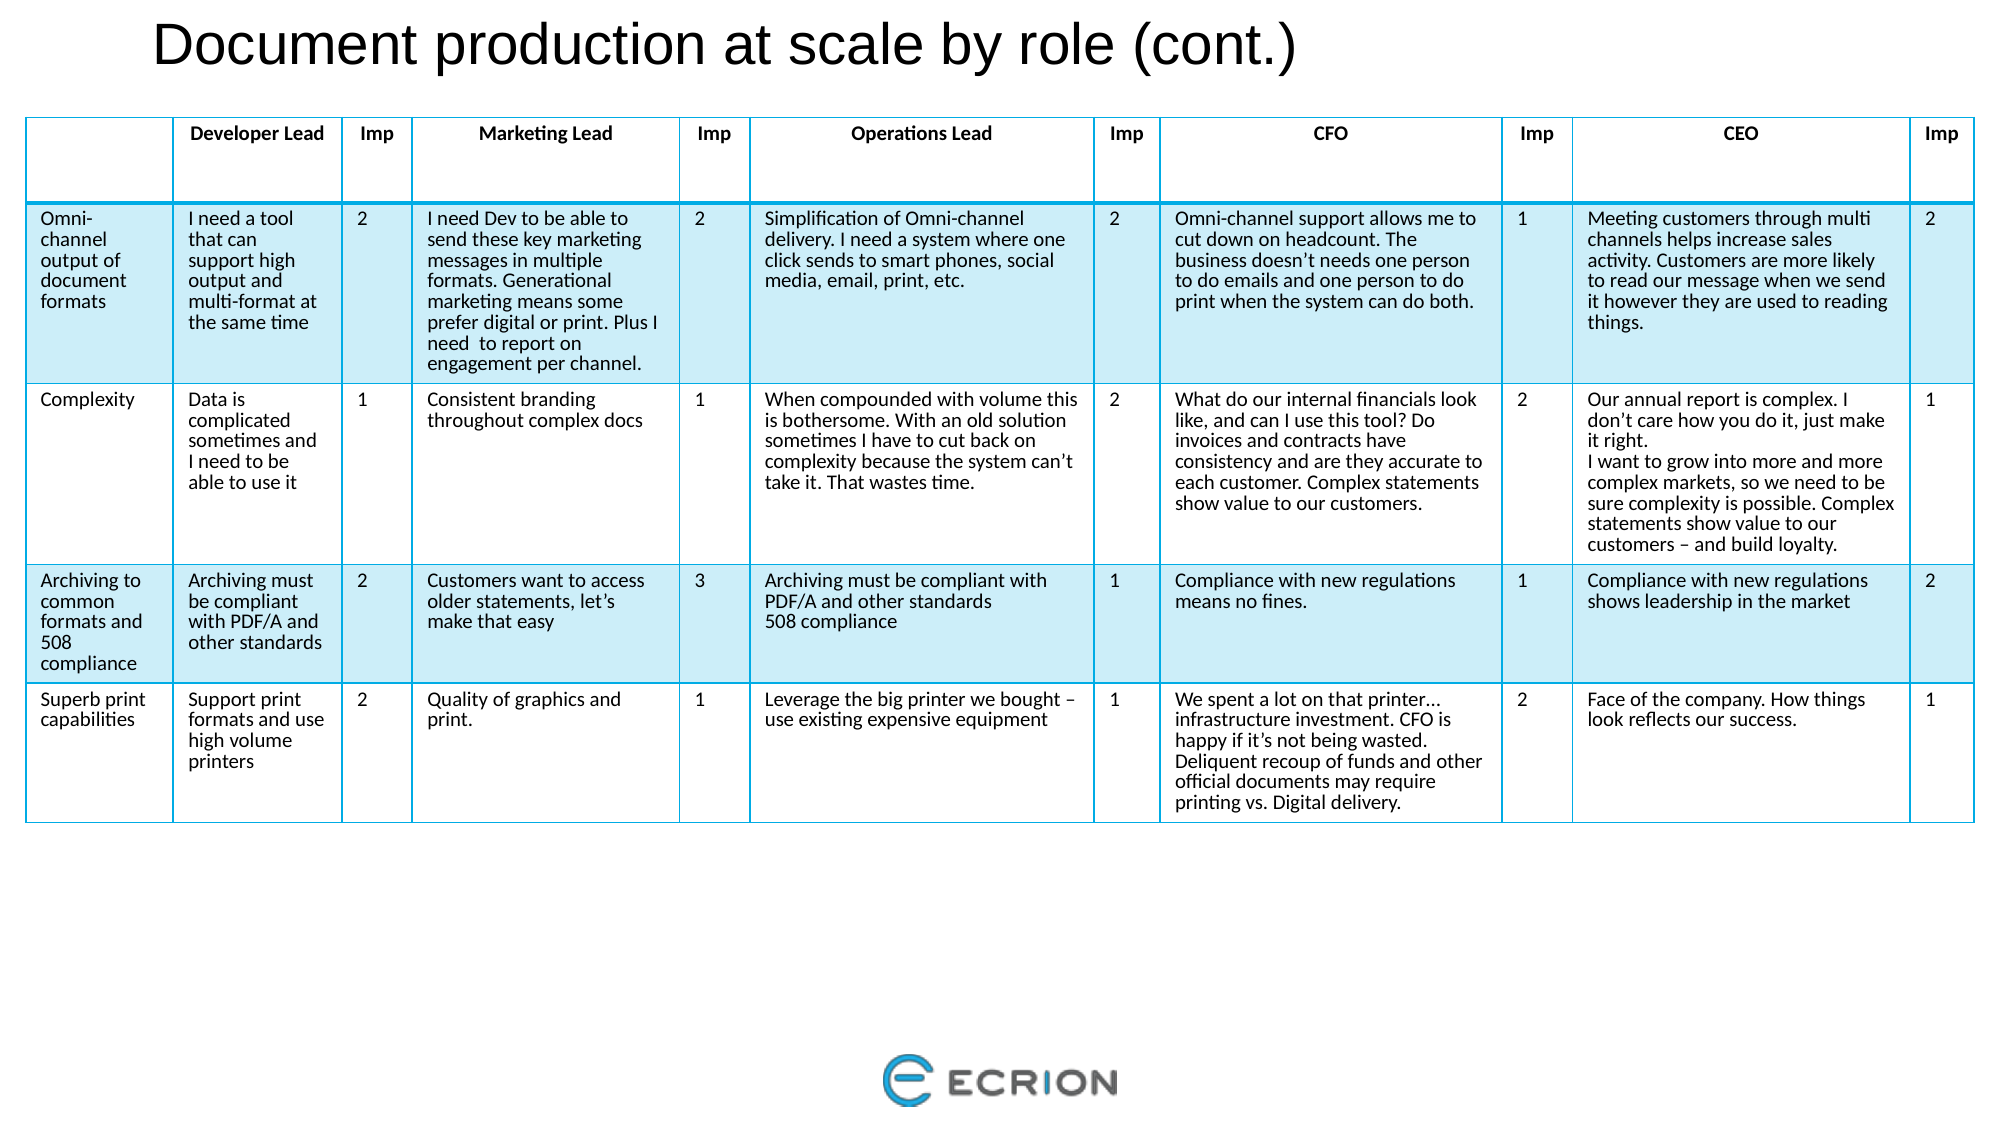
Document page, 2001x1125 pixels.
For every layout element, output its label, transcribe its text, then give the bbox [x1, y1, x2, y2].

table_cell Complexity [27, 384, 172, 564]
table_cell Compliance with new regulations means no fines. [1161, 565, 1501, 682]
table_cell 2 [1095, 384, 1159, 564]
table_header Imp [1095, 118, 1159, 201]
table_cell 1 [1503, 205, 1572, 383]
table_cell Omni-channel output of document formats [27, 205, 172, 383]
table_cell What do our internal financials look like, and can I use this tool? Do invoices and contracts have consistency and are they accurate to each customer. Complex statements show value to our customers. [1161, 384, 1501, 564]
table_cell Superb print capabilities [27, 684, 172, 822]
table_cell Omni-channel support allows me to cut down on headcount. The business doesn’t needs one person to do emails and one person to do print when the system can do both. [1161, 205, 1501, 383]
table_cell 2 [1911, 565, 1973, 682]
table_cell Consistent branding throughout complex docs [413, 384, 679, 564]
table_header Marketing Lead [413, 118, 679, 201]
table_cell 1 [343, 384, 411, 564]
table_cell Support print formats and use high volume printers [174, 684, 341, 822]
table_cell Archiving must be compliant with PDF/A and other standards 508 compliance [751, 565, 1093, 682]
table_cell Data is complicated sometimes and I need to be able to use it [174, 384, 341, 564]
table_cell 1 [1095, 684, 1159, 822]
table_cell Face of the company. How things look reflects our success. [1573, 684, 1909, 822]
table_cell Meeting customers through multi channels helps increase sales activity. Customers are more likely to read our message when we send it however they are used to reading things. [1573, 205, 1909, 383]
table_cell 2 [1911, 205, 1973, 383]
table_cell 2 [1503, 684, 1572, 822]
table_header CFO [1161, 118, 1501, 201]
table_header Developer Lead [174, 118, 341, 201]
table_cell 1 [1503, 565, 1572, 682]
table_cell 1 [1911, 384, 1973, 564]
table_cell I need Dev to be able to send these key marketing messages in multiple formats. Generational marketing means some prefer digital or print. Plus I need to report on engagement per channel. [413, 205, 679, 383]
table_cell 2 [343, 205, 411, 383]
table_header [27, 118, 172, 201]
table_cell Simplification of Omni-channel delivery. I need a system where one click sends to smart phones, social media, email, print, etc. [751, 205, 1093, 383]
table_header Imp [680, 118, 749, 201]
picture [883, 1054, 1117, 1107]
table_header Imp [343, 118, 411, 201]
title Document production at scale by role (cont.) [137, 0, 1863, 96]
table_cell Compliance with new regulations shows leadership in the market [1573, 565, 1909, 682]
table_cell Quality of graphics and print. [413, 684, 679, 822]
table_cell 3 [680, 565, 749, 682]
table_cell Archiving must be compliant with PDF/A and other standards [174, 565, 341, 682]
table_cell We spent a lot on that printer… infrastructure investment. CFO is happy if it’s not being wasted. Deliquent recoup of funds and other official documents may require printing vs. Digital delivery. [1161, 684, 1501, 822]
table_cell 1 [680, 684, 749, 822]
table_cell 2 [343, 684, 411, 822]
table_header Imp [1503, 118, 1572, 201]
table_cell Archiving to common formats and 508 compliance [27, 565, 172, 682]
table_cell I need a tool that can support high output and multi-format at the same time [174, 205, 341, 383]
table_cell When compounded with volume this is bothersome. With an old solution sometimes I have to cut back on complexity because the system can’t take it. That wastes time. [751, 384, 1093, 564]
table_cell Our annual report is complex. I don’t care how you do it, just make it right. I want to grow into more and more complex markets, so we need to be sure complexity is possible. Complex statements show value to our customers – and build loyalty. [1573, 384, 1909, 564]
table_header CEO [1573, 118, 1909, 201]
table_header Operations Lead [751, 118, 1093, 201]
table_cell Customers want to access older statements, let’s make that easy [413, 565, 679, 682]
table_cell 2 [1503, 384, 1572, 564]
table_cell 2 [1095, 205, 1159, 383]
table_cell 1 [1911, 684, 1973, 822]
table_cell 2 [343, 565, 411, 682]
table_cell Leverage the big printer we bought – use existing expensive equipment [751, 684, 1093, 822]
table_cell 1 [680, 384, 749, 564]
table_cell 1 [1095, 565, 1159, 682]
table_header Imp [1911, 118, 1973, 201]
table_cell 2 [680, 205, 749, 383]
